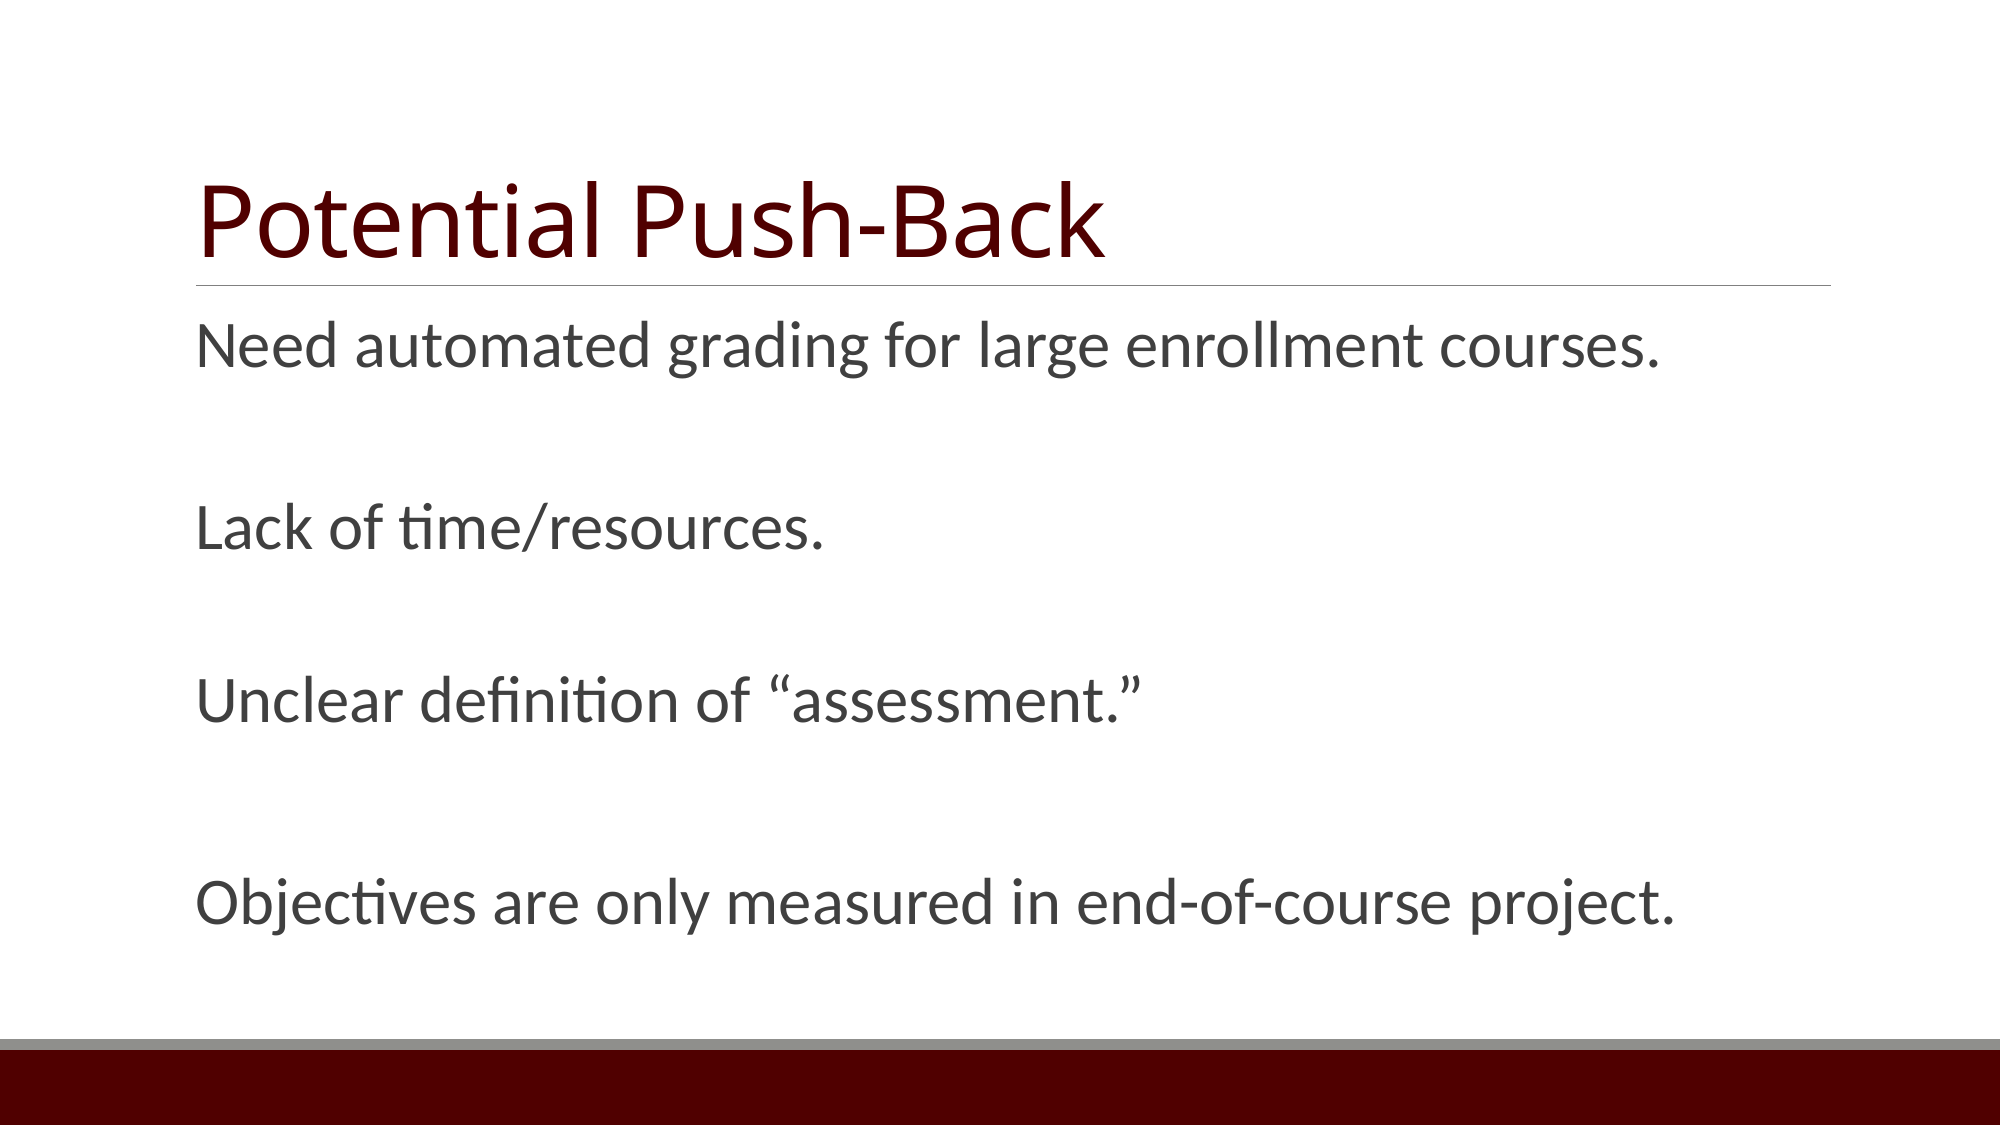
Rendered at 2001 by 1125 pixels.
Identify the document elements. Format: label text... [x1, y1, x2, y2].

list Need automated grading for large enrollment courses. Lack of time/resources. Unclear definition of “assessment.” Objectives are only measured in end-of-course project. [180, 302, 1830, 1045]
title Potential Push-Back [180, 47, 1830, 285]
